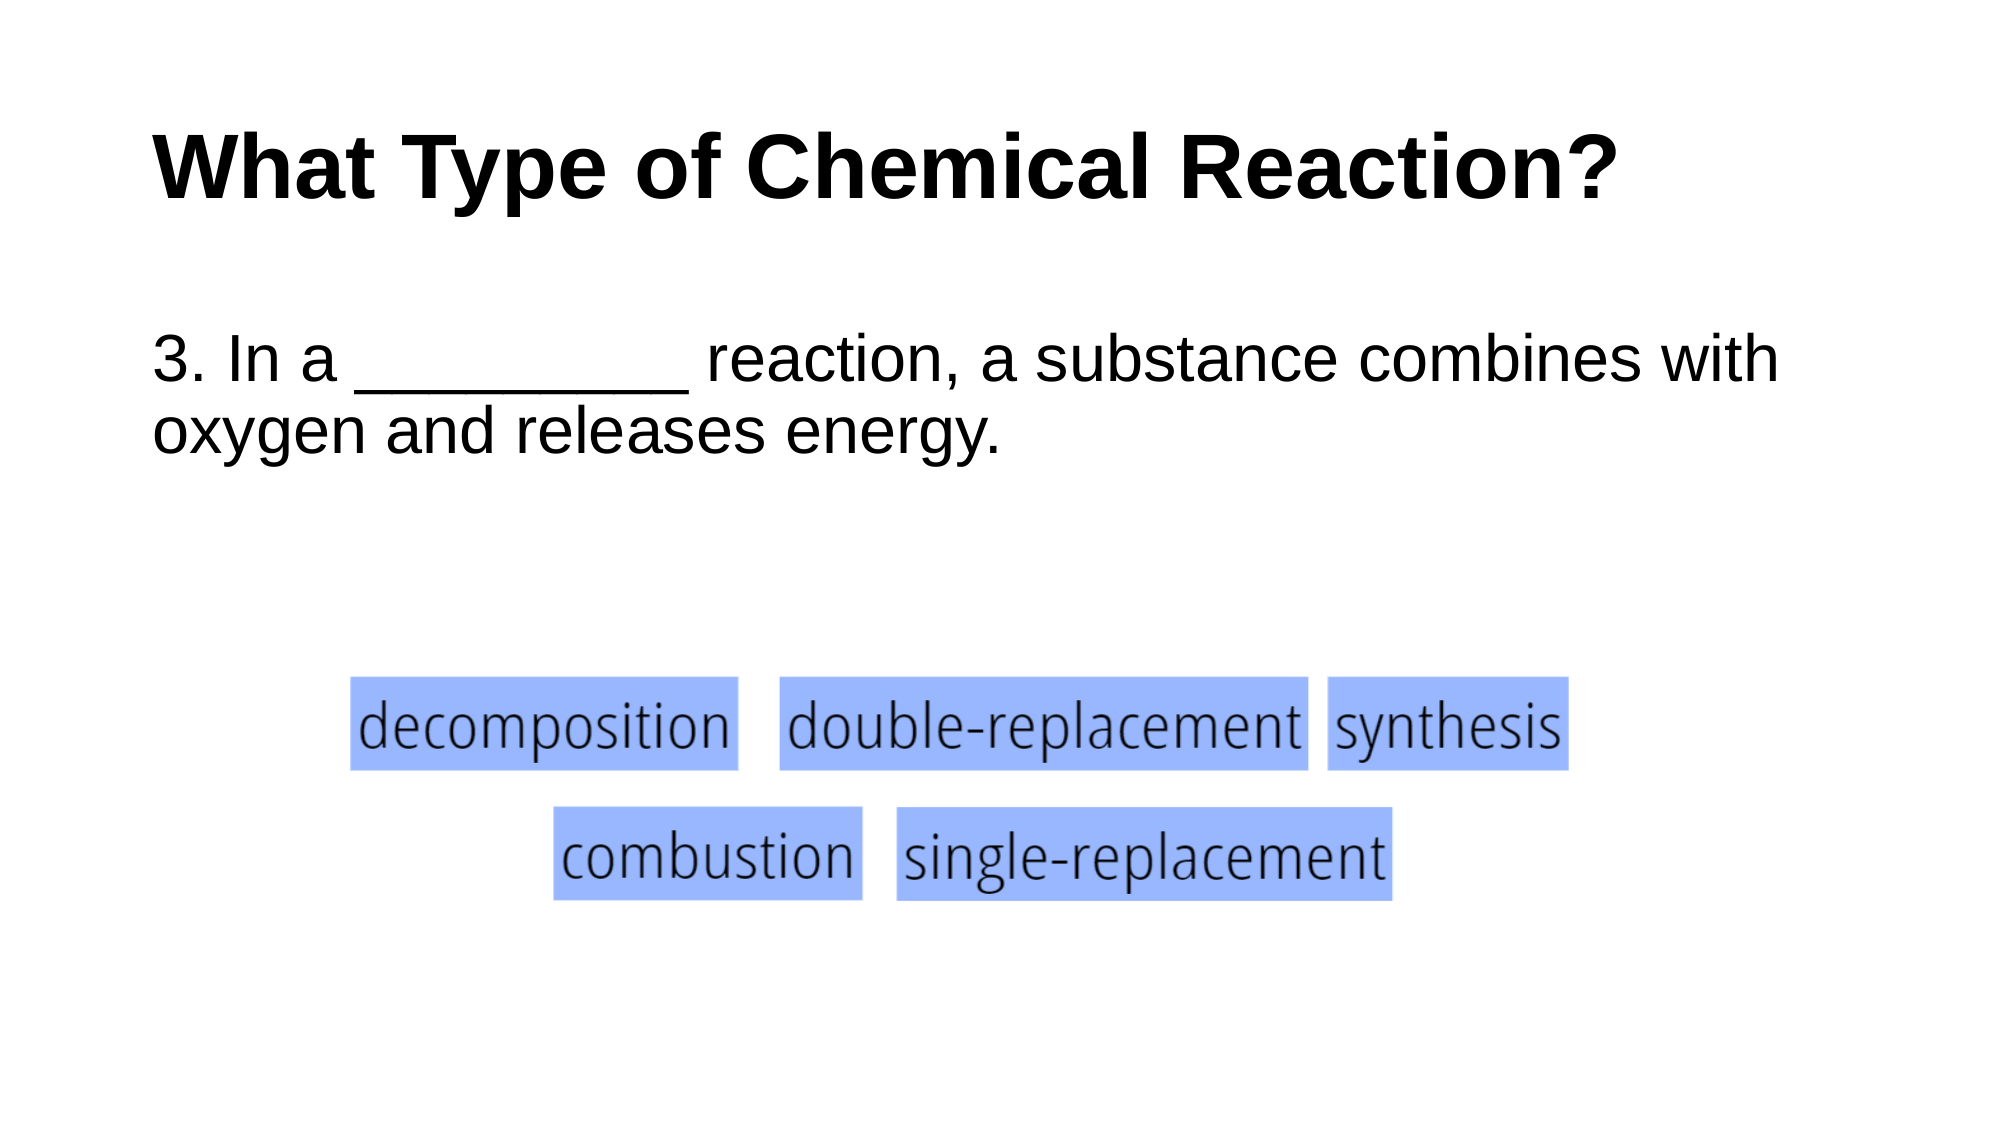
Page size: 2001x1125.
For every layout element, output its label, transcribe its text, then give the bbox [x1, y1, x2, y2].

title What Type of Chemical Reaction? [137, 59, 1863, 278]
picture [335, 661, 1589, 915]
list 3. In a _________ reaction, a substance combines with oxygen and releases energy. [137, 316, 1863, 1030]
